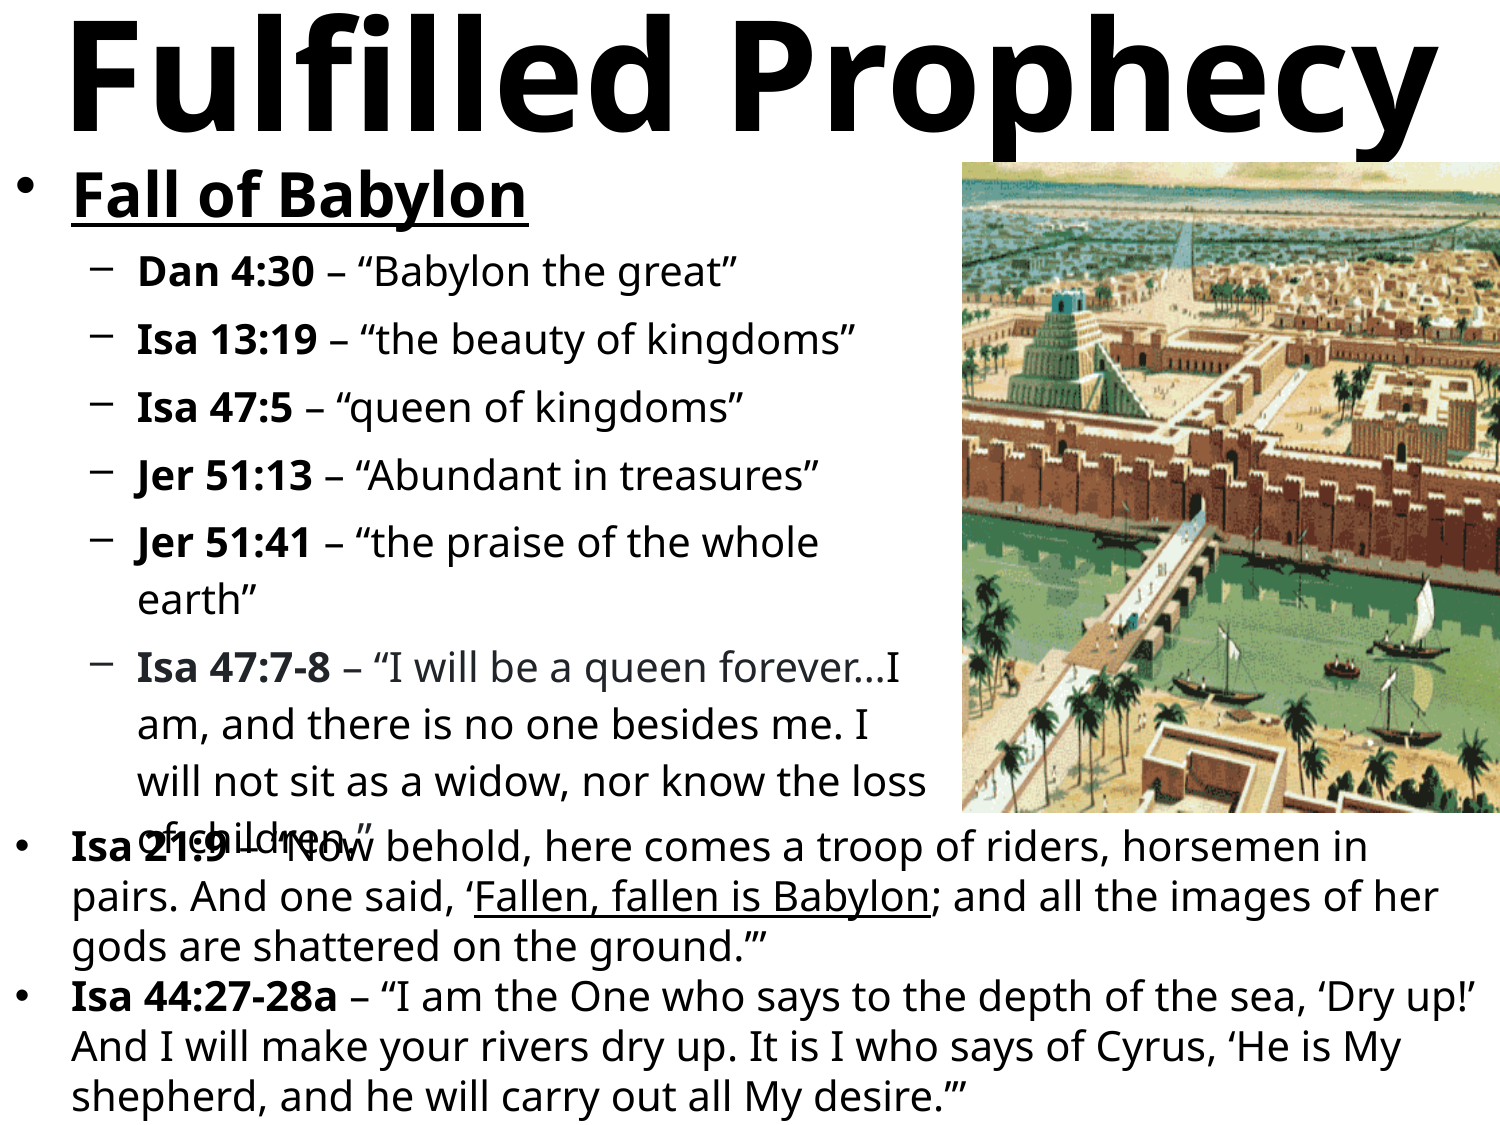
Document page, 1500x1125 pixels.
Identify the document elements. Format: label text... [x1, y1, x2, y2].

list Fall of Babylon Dan 4:30 – “Babylon the great” Isa 13:19 – “the beauty of kingdoms” Isa 47:5 – “queen of kingdoms” Jer 51:13 – “Abundant in treasures” Jer 51:41 – “the praise of the whole earth” Isa 47:7-8 – “I will be a queen forever…I am, and there is no one besides me. I will not sit as a widow, nor know the loss of children.” [0, 162, 960, 812]
picture [962, 162, 1500, 813]
title Fulfilled Prophecy [0, 1, 1500, 138]
text_box Isa 21:9 – “Now behold, here comes a troop of riders, horsemen in pairs. And one said, ‘Fallen, fallen is Babylon; and all the images of her gods are shattered on the ground.’” Isa 44:27-28a – “I am the One who says to the depth of the sea, ‘Dry up!’ And I will make your rivers dry up. It is I who says of Cyrus, ‘He is My shepherd, and he will carry out all My desire.’” [0, 812, 1500, 1125]
